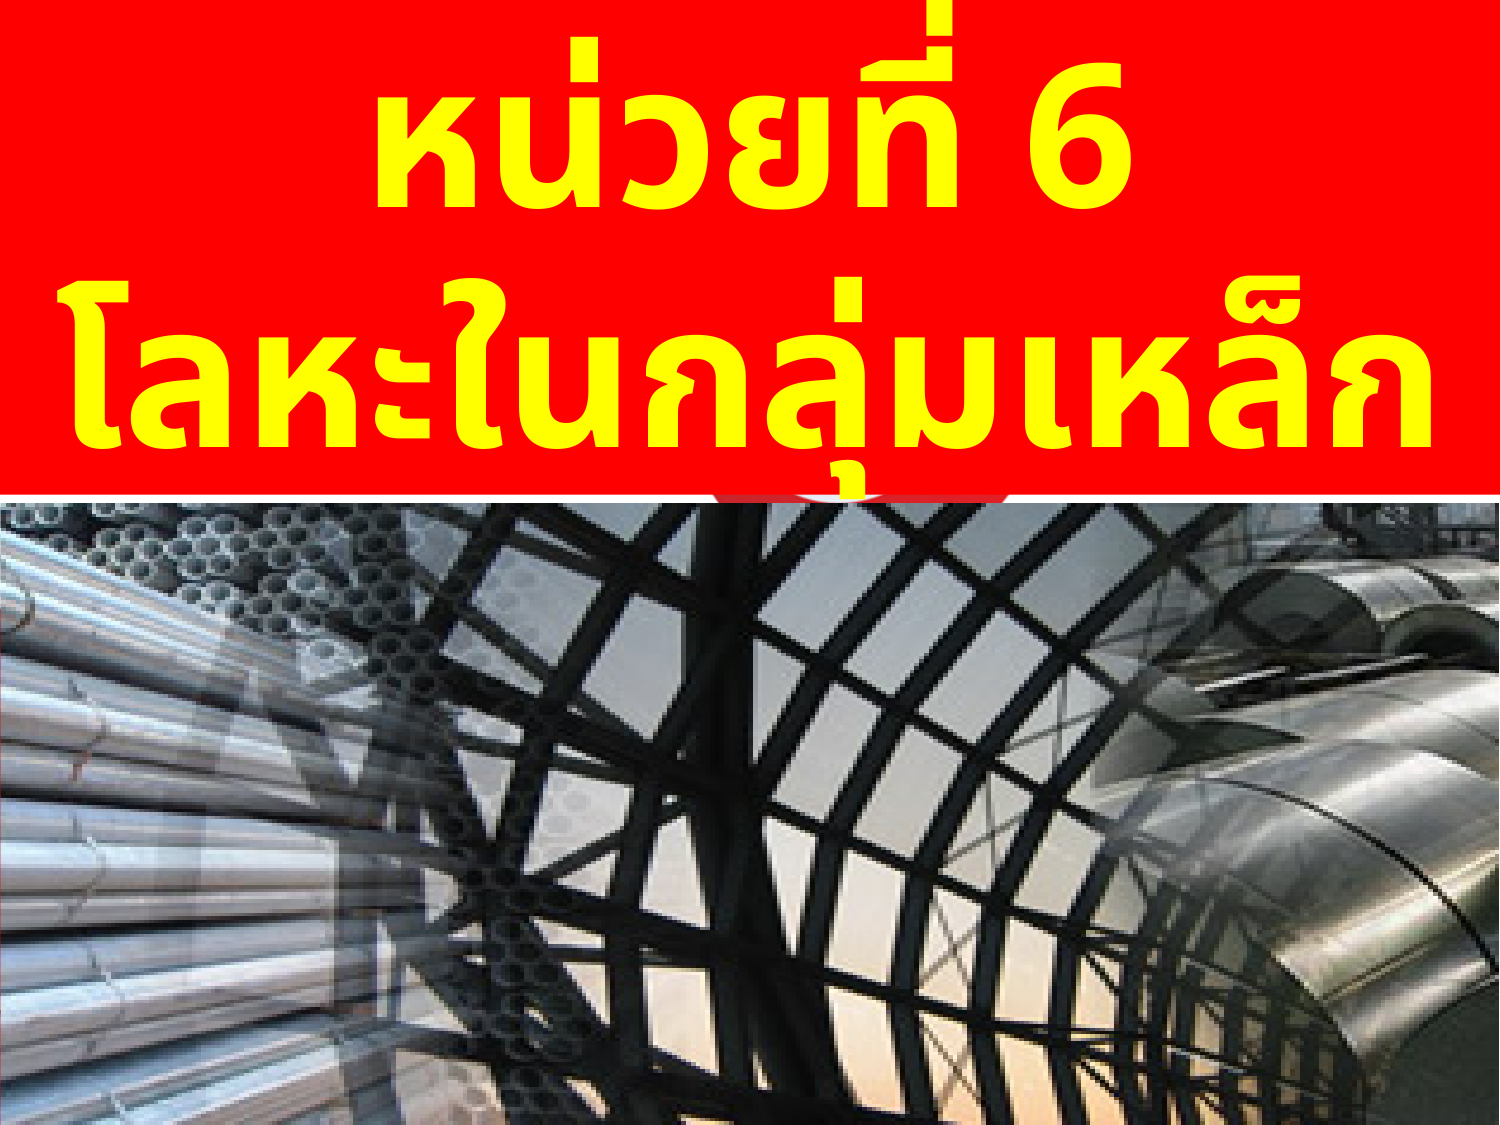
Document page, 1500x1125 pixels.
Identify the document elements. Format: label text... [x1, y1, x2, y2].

picture [0, 495, 1500, 1125]
text_box หน่วยที่ 6 โลหะในกลุ่มเหล็ก [0, 0, 1500, 495]
